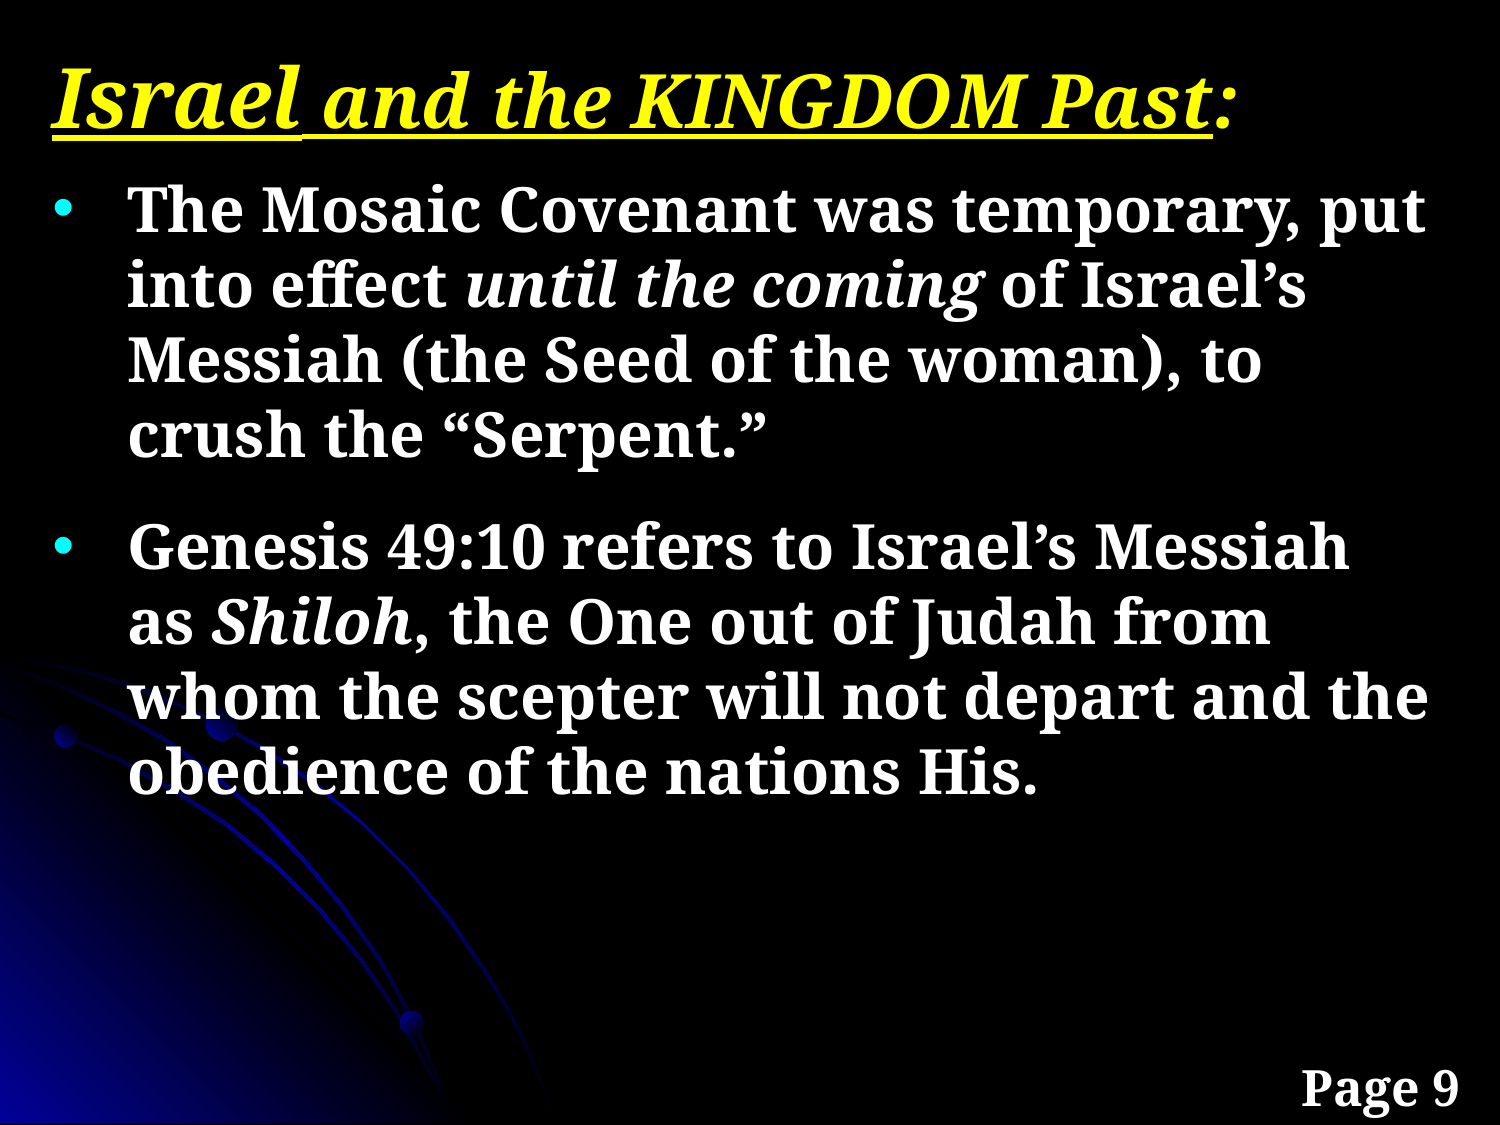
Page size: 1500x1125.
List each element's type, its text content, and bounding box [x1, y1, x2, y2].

text_box Israel and the KINGDOM Past: [37, 37, 1450, 153]
text_box The Mosaic Covenant was temporary, put into effect until the coming of Israel’s Messiah (the Seed of the woman), to crush the “Serpent.” Genesis 49:10 refers to Israel’s Messiah as Shiloh, the One out of Judah from whom the scepter will not depart and the obedience of the nations His. [37, 162, 1450, 815]
text_box Page 9 [1262, 1040, 1500, 1124]
